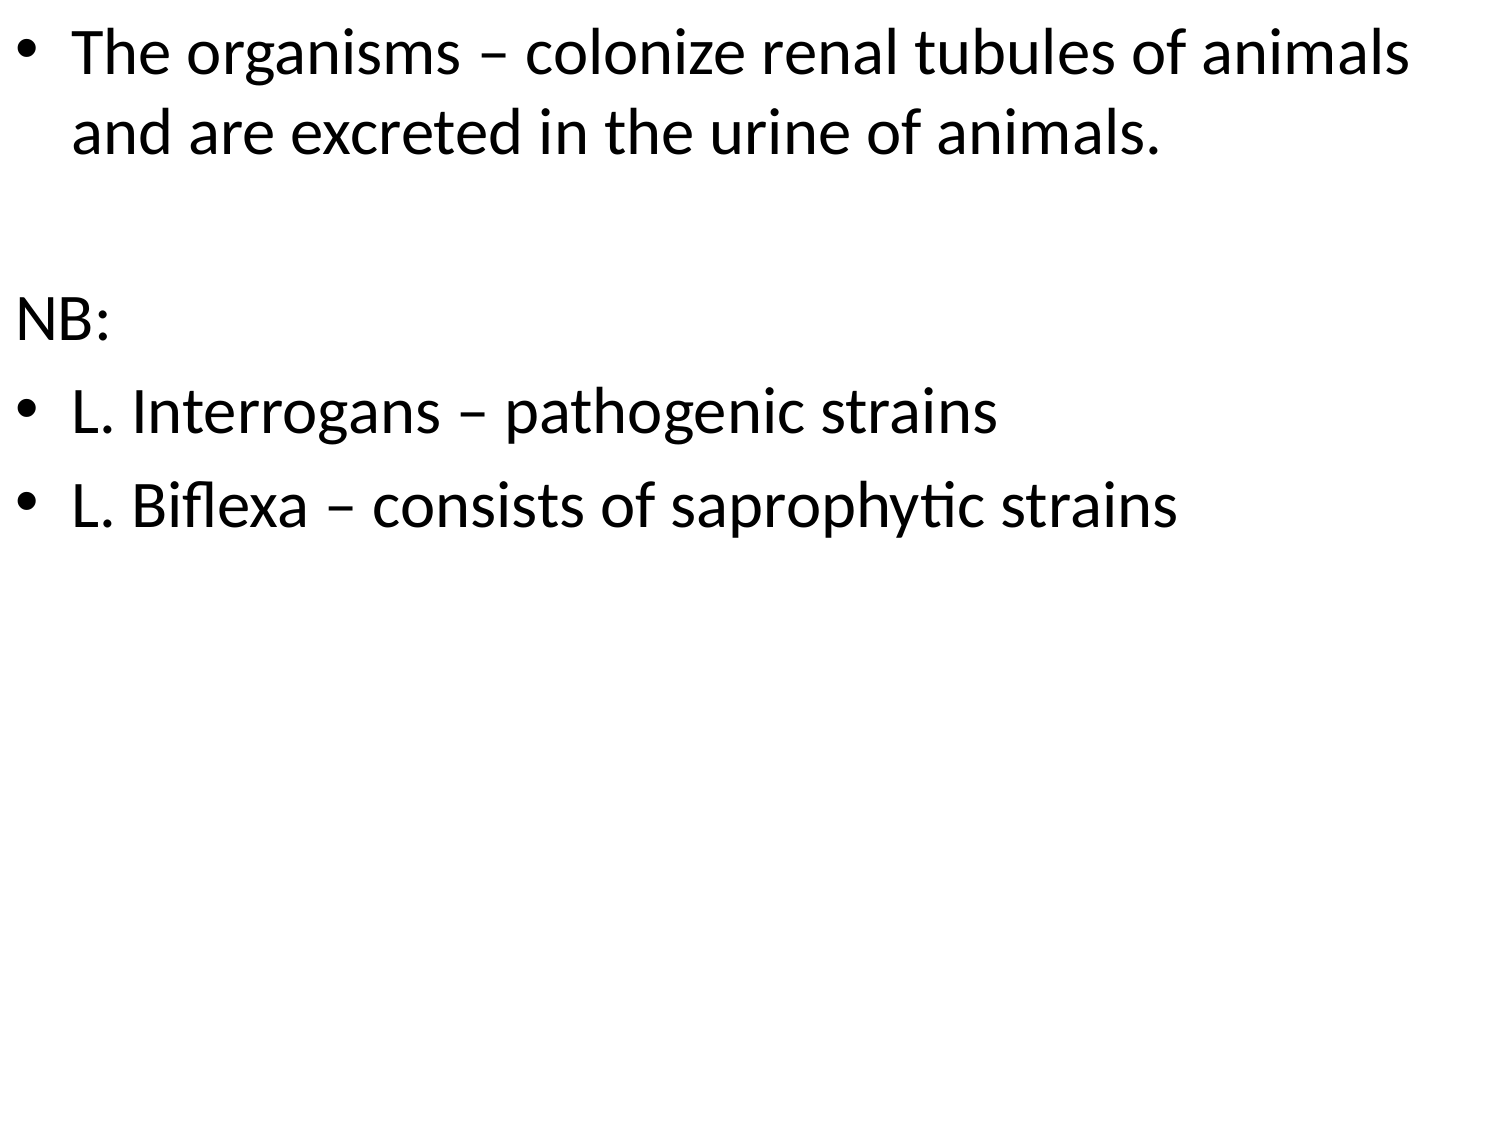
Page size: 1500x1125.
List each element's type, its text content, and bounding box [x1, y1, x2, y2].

list The organisms – colonize renal tubules of animals and are excreted in the urine of animals. NB: L. Interrogans – pathogenic strains L. Biflexa – consists of saprophytic strains [0, 0, 1500, 1125]
